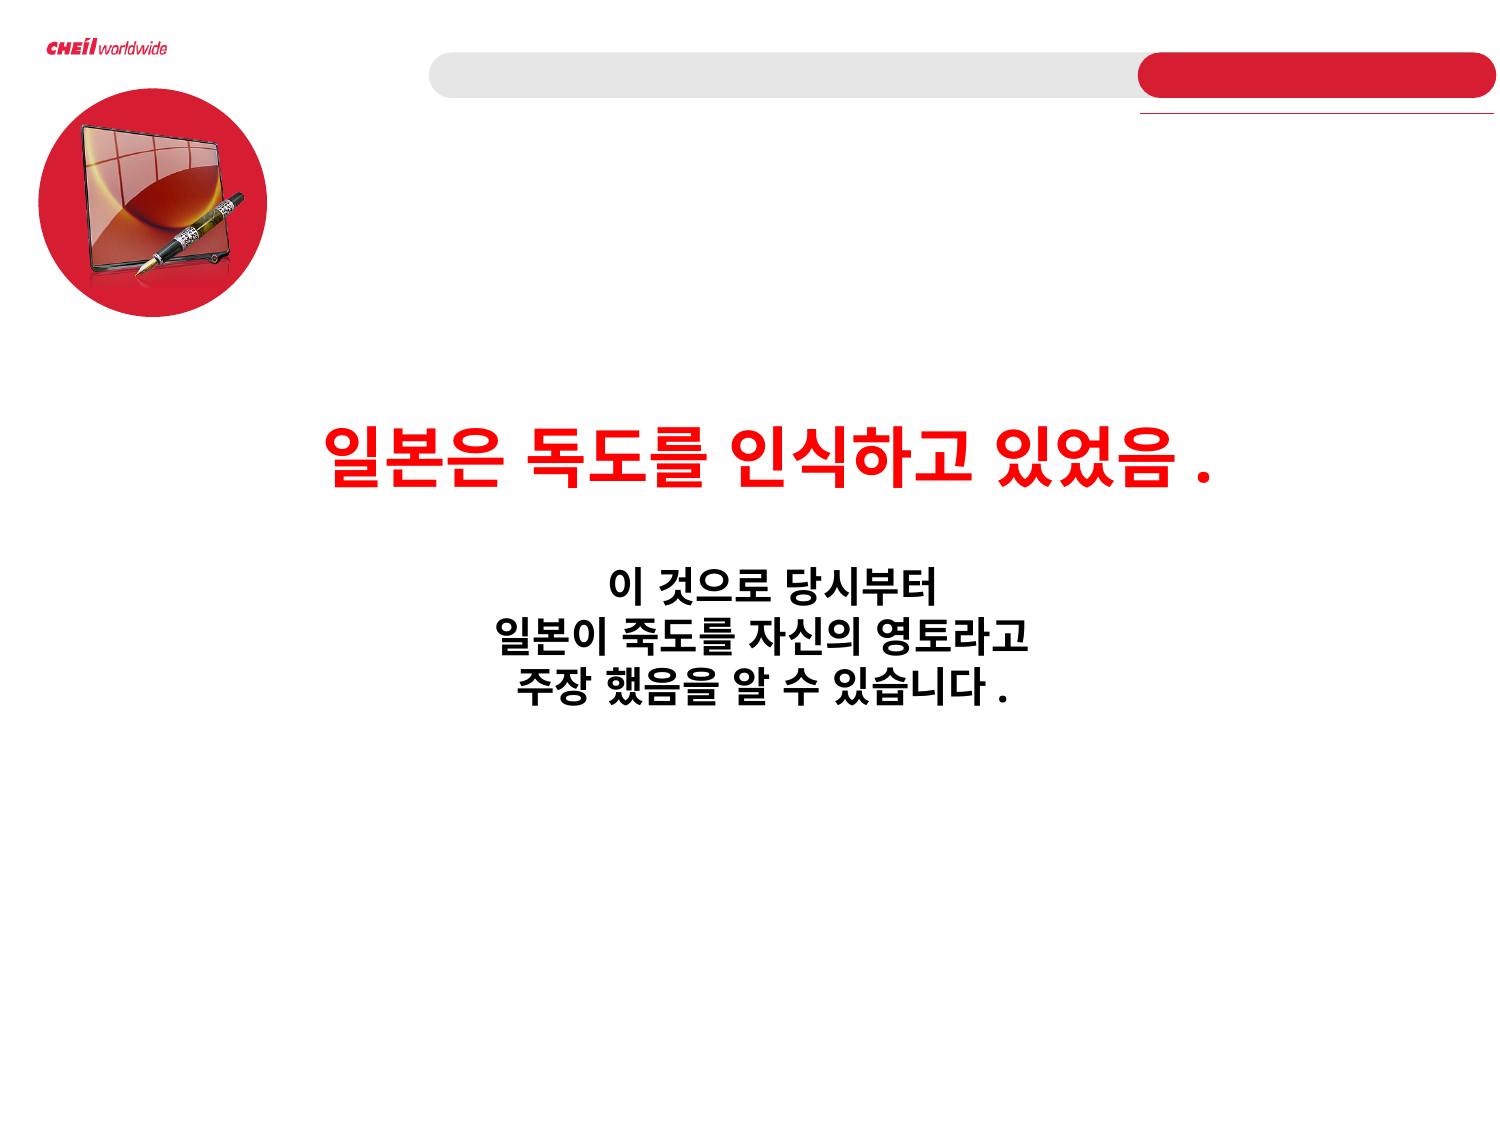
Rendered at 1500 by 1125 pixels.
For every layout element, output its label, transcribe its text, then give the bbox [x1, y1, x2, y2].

picture [0, 27, 234, 72]
text_box [428, 52, 1155, 98]
text_box [1377, 52, 1497, 98]
picture [79, 121, 246, 288]
text_box 일본은 독도를 인식하고 있었음. 이 것으로 당시부터 일본이 죽도를 자신의 영토라고 주장 했음을 알 수 있습니다. [0, 408, 1500, 719]
text_box 03 결론 [1231, 45, 1377, 101]
text_box [38, 88, 232, 286]
text_box [249, 141, 268, 265]
text_box [88, 297, 218, 317]
text_box [1137, 52, 1231, 98]
